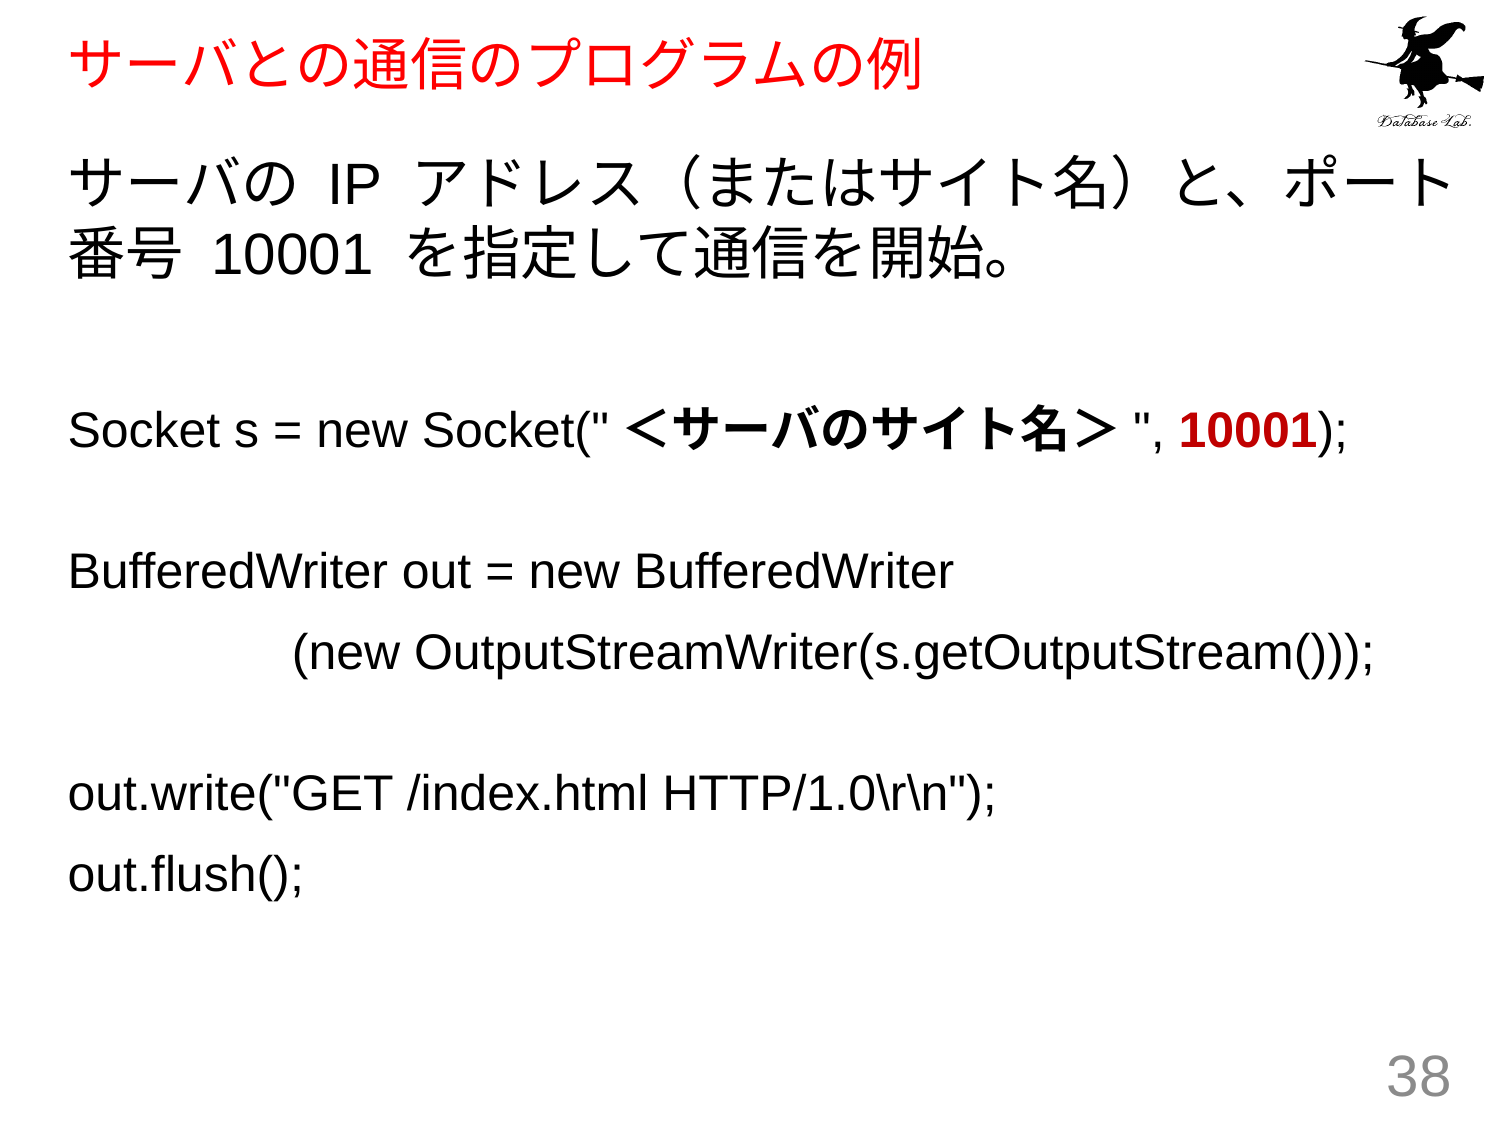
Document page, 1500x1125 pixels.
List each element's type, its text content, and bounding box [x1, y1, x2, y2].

list サーバの IP アドレス（またはサイト名）と、ポート番号 10001 を指定して通信を開始。 Socket s = new Socket("＜サーバのサイト名＞", 10001); BufferedWriter out = new BufferedWriter (new OutputStreamWriter(s.getOutputStream())); out.write("GET /index.html HTTP/1.0\r\n"); out.flush(); [52, 138, 1500, 1079]
picture [1362, 14, 1486, 130]
title サーバとの通信のプログラムの例 [52, 28, 1441, 106]
slide_number 38 [1129, 1042, 1467, 1103]
